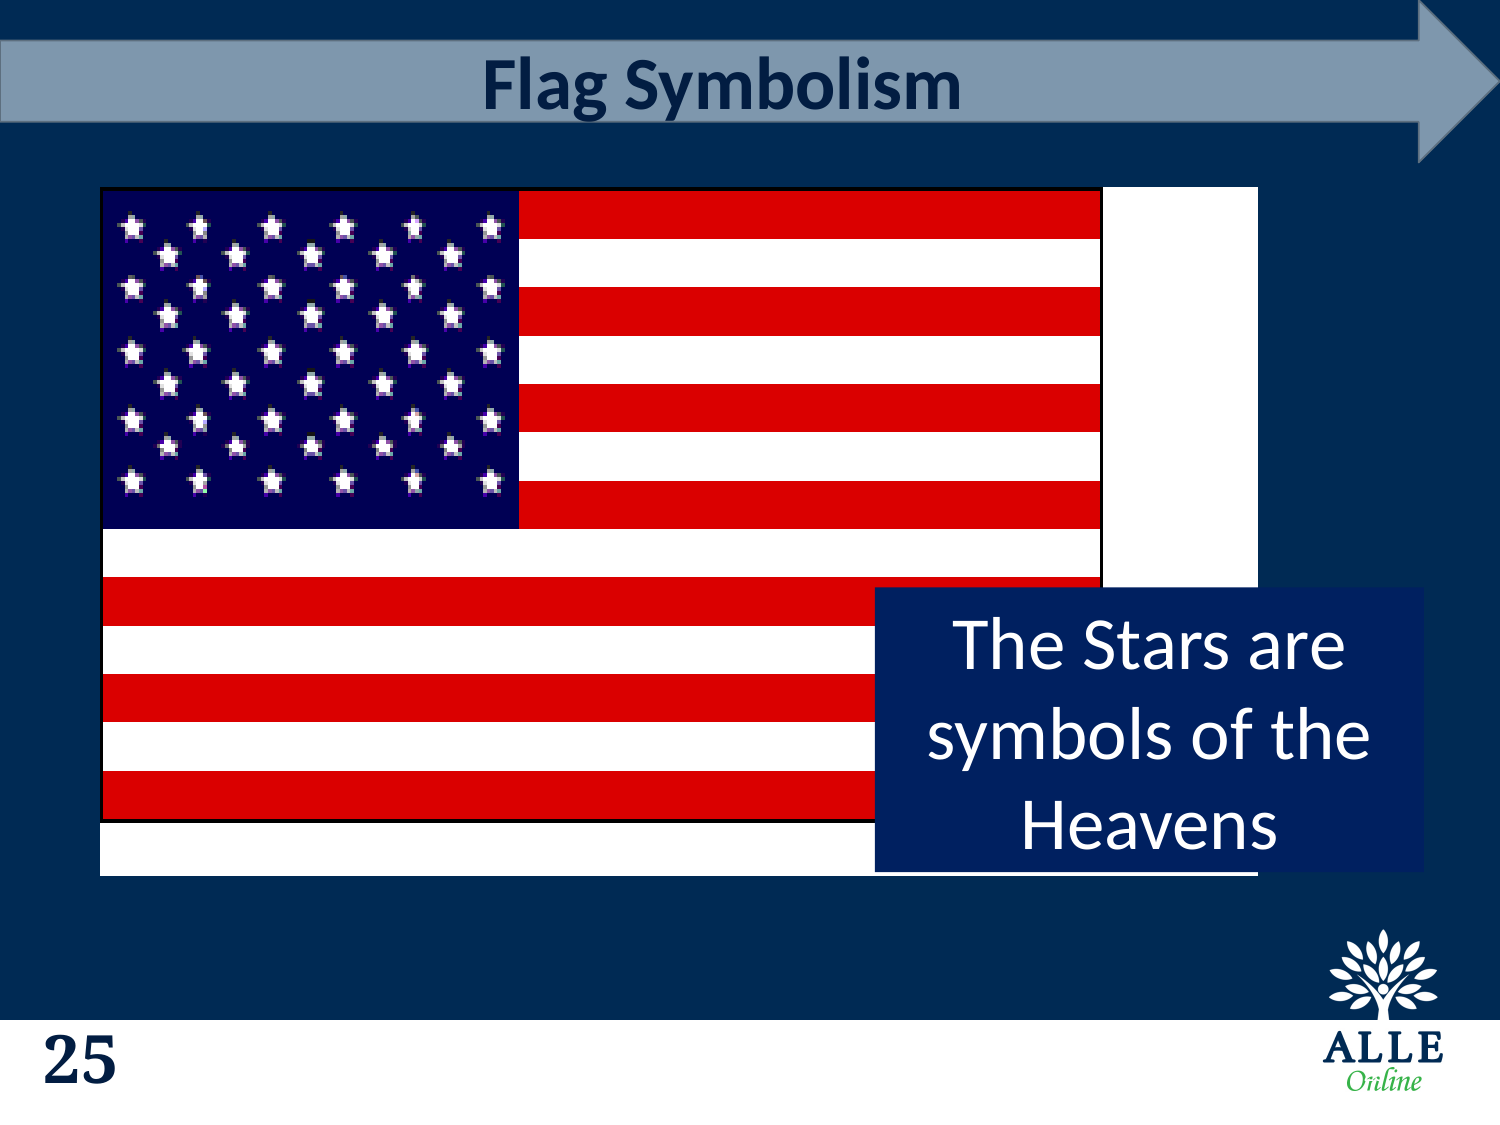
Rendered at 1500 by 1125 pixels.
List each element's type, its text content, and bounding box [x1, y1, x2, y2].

text_box The Stars are symbols of the Heavens [1263, 587, 1424, 873]
text_box 24 [0, 999, 163, 1125]
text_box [0, 0, 1500, 163]
slide_number 24 [1237, 1042, 1400, 1103]
picture [0, 163, 1500, 1125]
